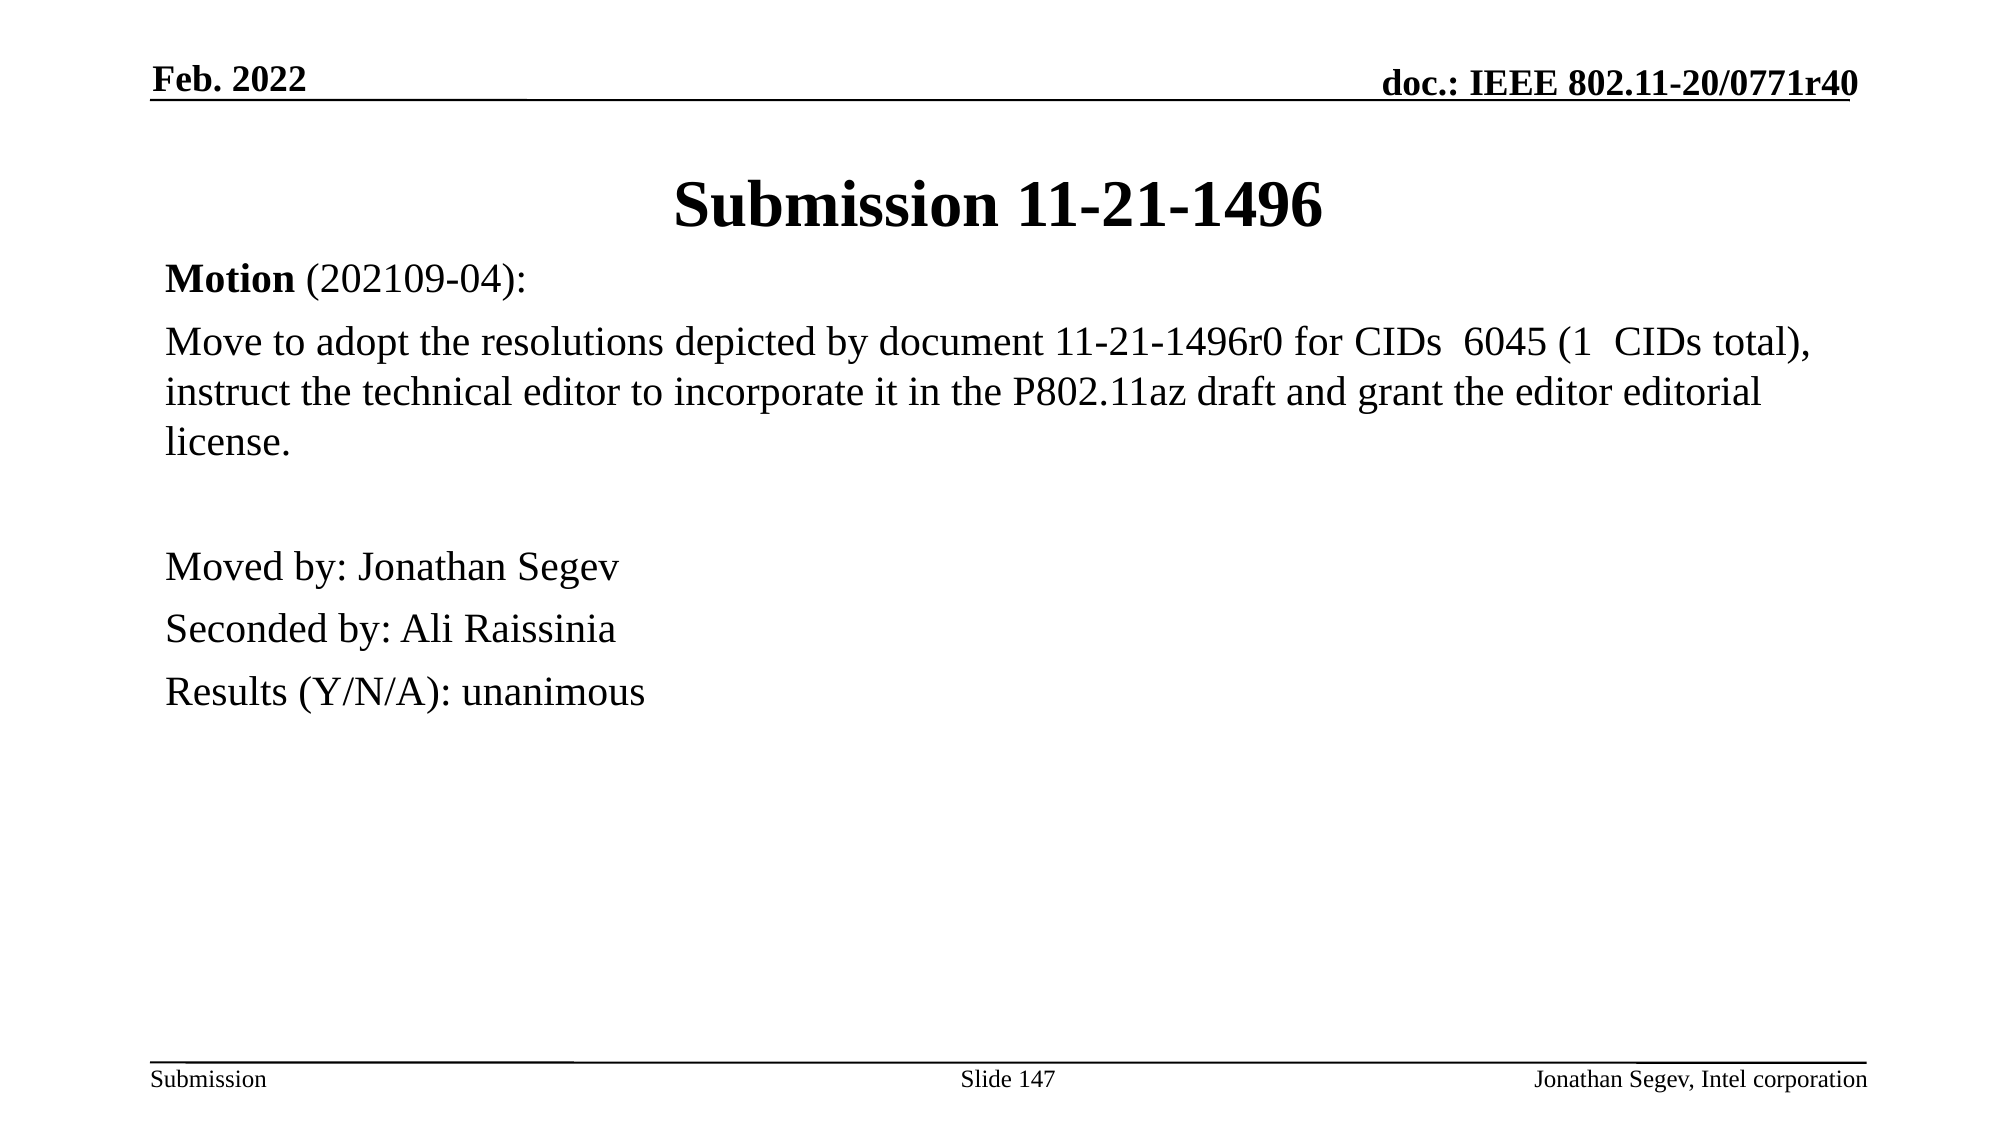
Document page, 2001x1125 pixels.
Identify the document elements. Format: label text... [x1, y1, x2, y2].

slide_number Slide 147 [950, 1061, 1067, 1123]
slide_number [152, 54, 563, 100]
footer Jonathan Segev, Intel corporation [1171, 1061, 1869, 1093]
title Submission 11-21-1496 [149, 112, 1850, 243]
list Motion (202109-04): Move to adopt the resolutions depicted by document 11-21-1496r0 for CIDs 6045 (1 CIDs total), instruct the technical editor to incorporate it in the P802.11az draft and grant the editor editorial license. Moved by: Jonathan Segev Seconded by: Ali Raissinia Results (Y/N/A): unanimous [149, 243, 1850, 1000]
